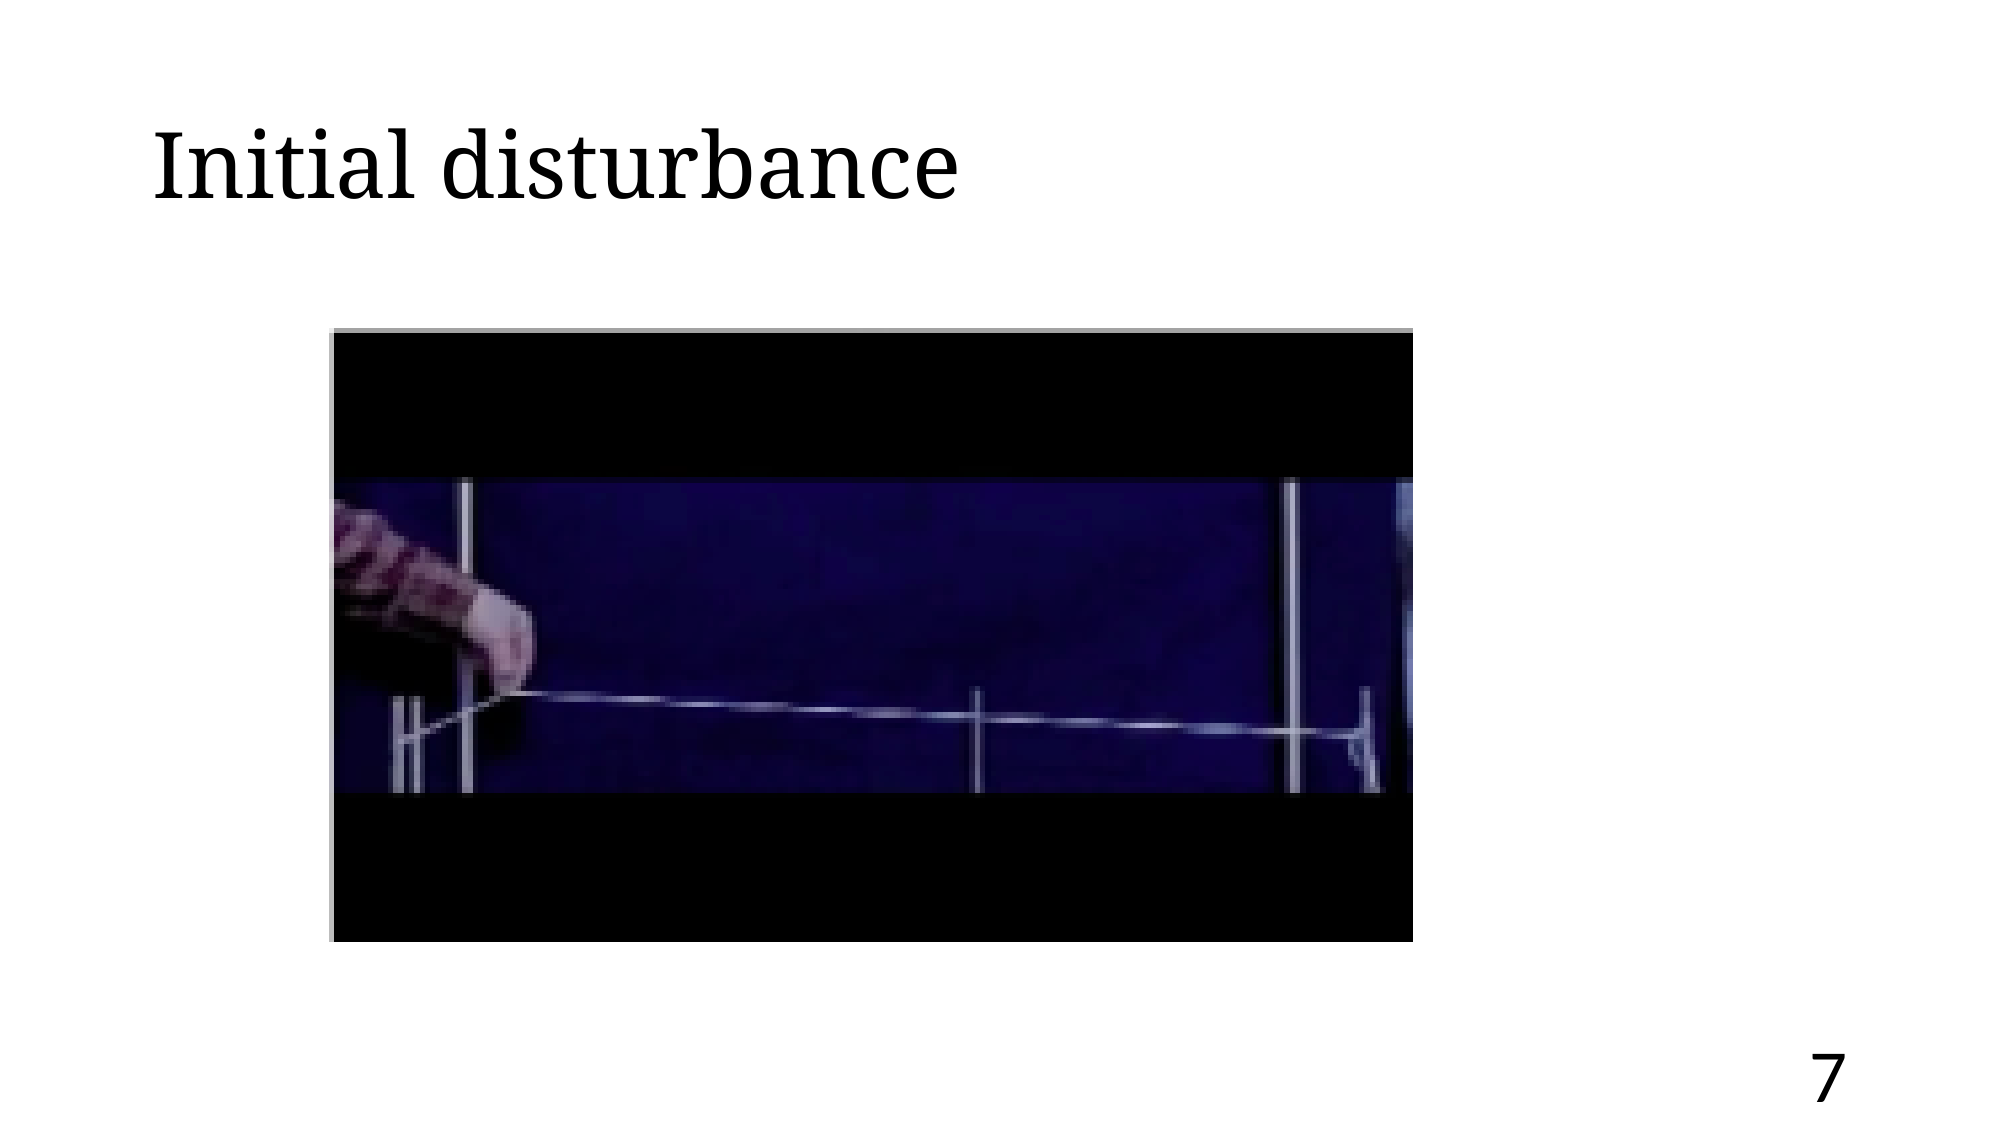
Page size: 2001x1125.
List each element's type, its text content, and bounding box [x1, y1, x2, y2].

title Initial disturbance [137, 59, 1366, 278]
slide_number 7 [1412, 1042, 1863, 1103]
picture [324, 328, 1413, 948]
